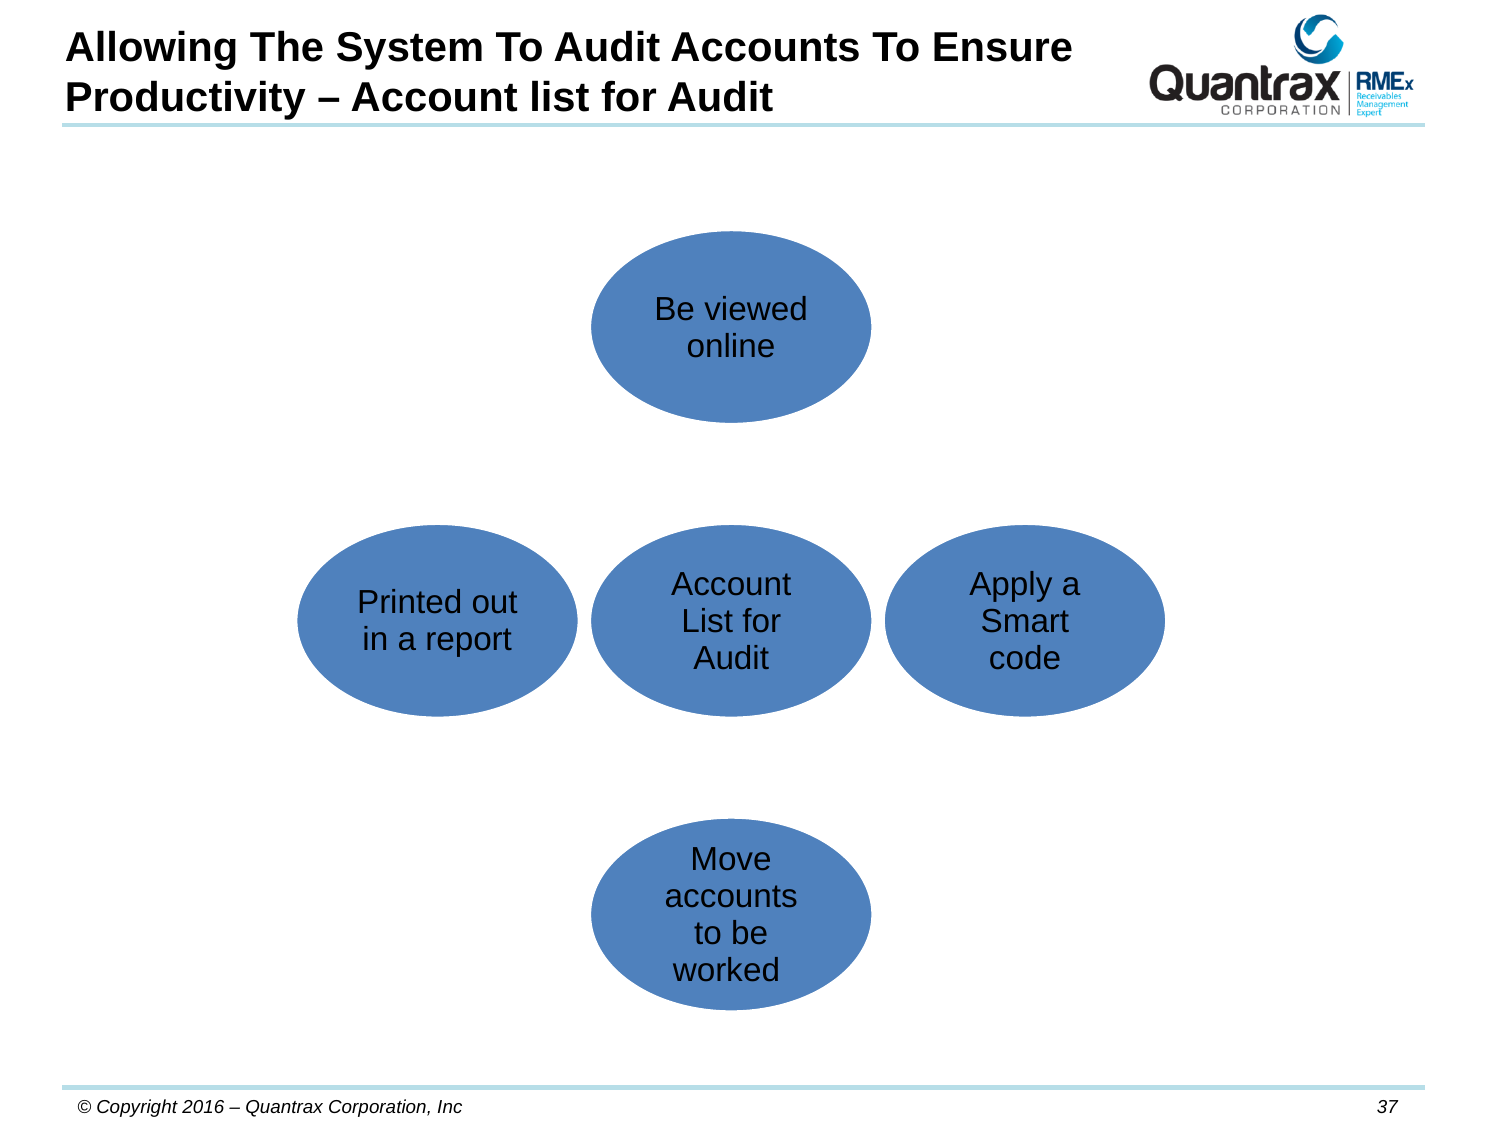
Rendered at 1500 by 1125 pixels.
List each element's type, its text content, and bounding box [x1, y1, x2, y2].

text_box Allowing The System To Audit Accounts To Ensure Productivity – Account list for Audit [49, 12, 1175, 128]
picture [1175, 12, 1414, 118]
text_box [162, 228, 1301, 1013]
